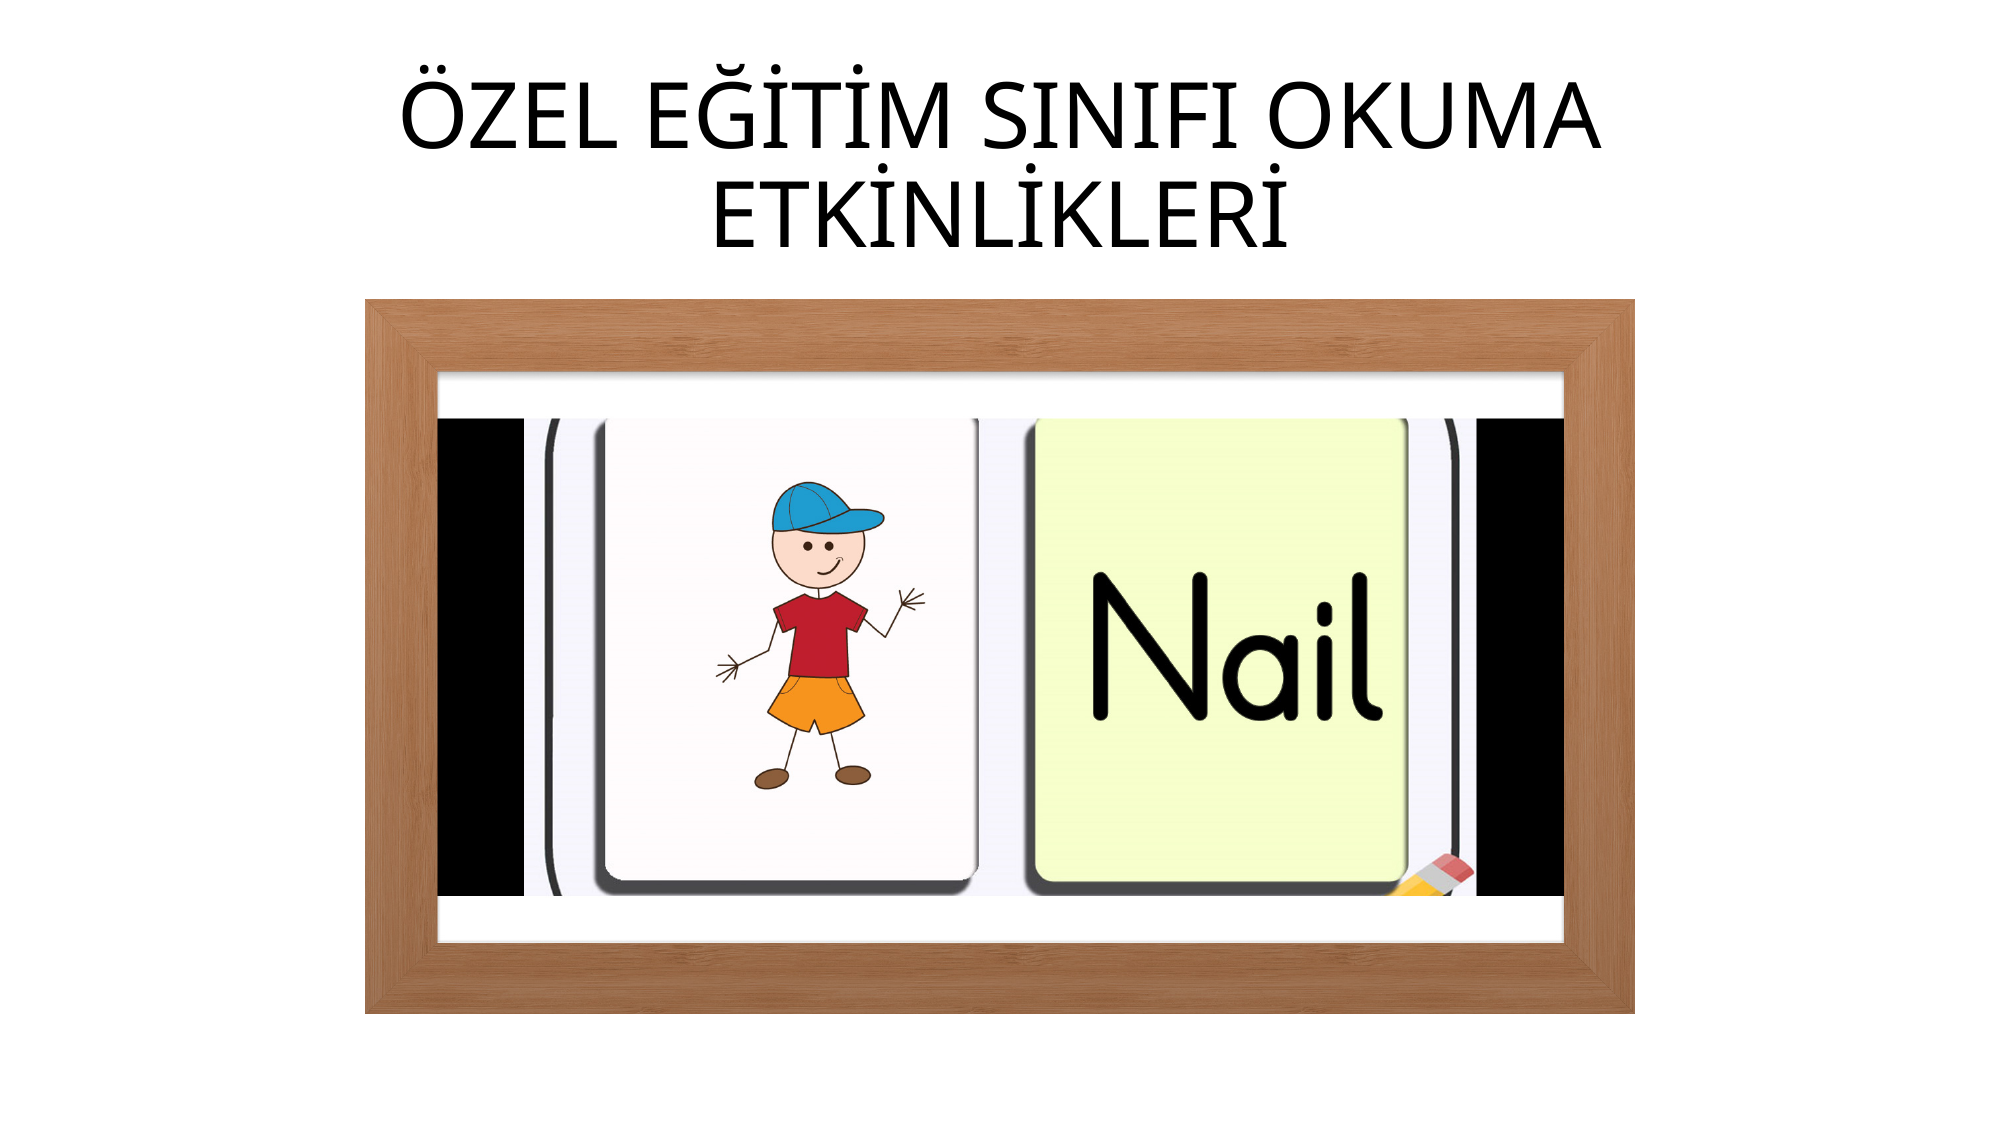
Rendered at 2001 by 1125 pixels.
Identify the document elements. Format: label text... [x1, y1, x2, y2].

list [365, 299, 1635, 1014]
title ÖZEL EĞİTİM SINIFI OKUMA ETKİNLİKLERİ [137, 59, 1863, 278]
